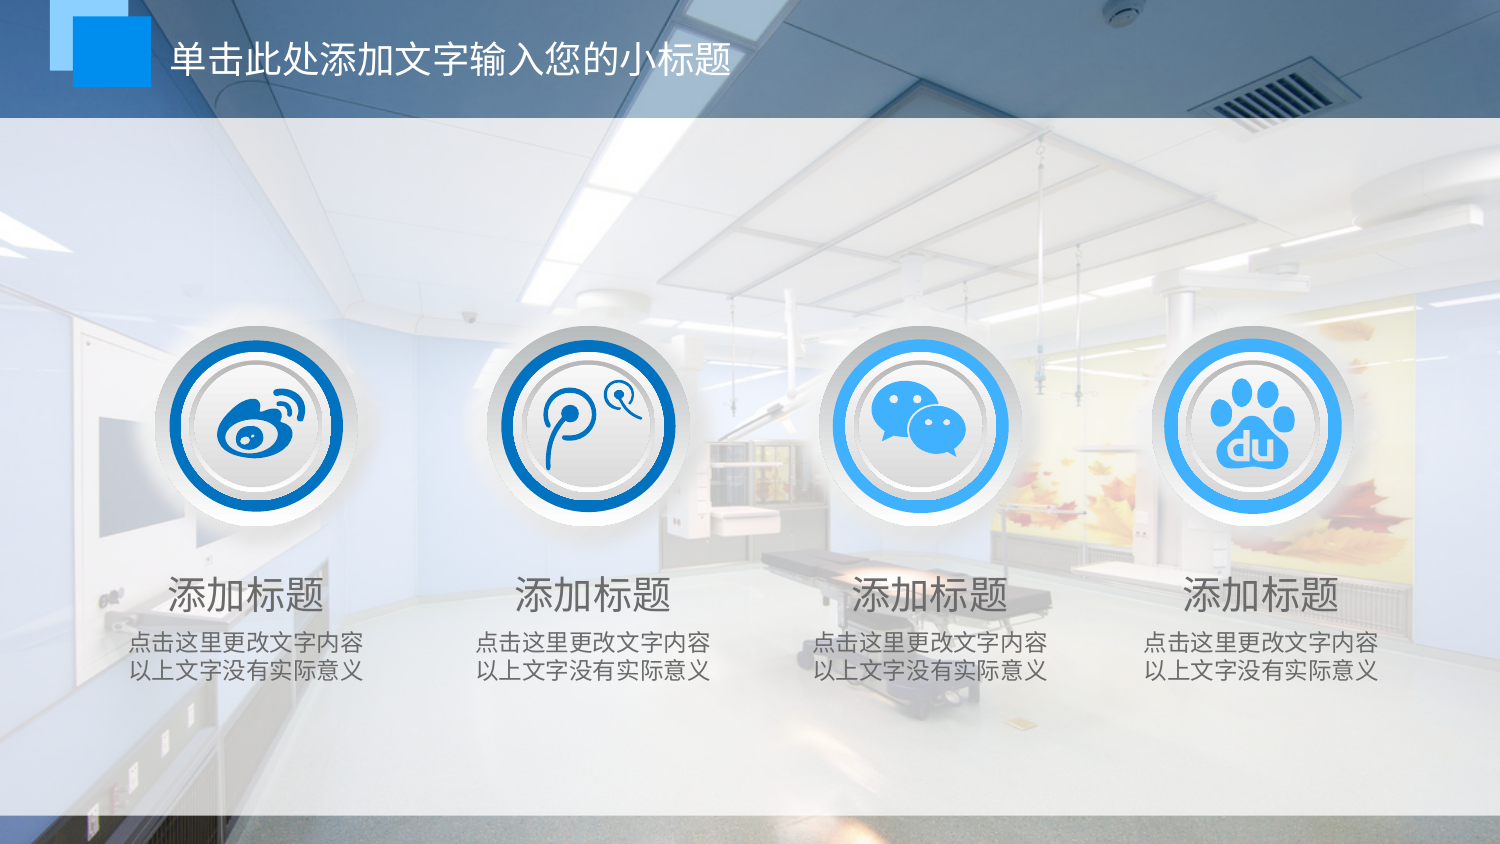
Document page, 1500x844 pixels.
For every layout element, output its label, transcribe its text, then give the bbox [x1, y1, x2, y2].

text_box 添加标题 [156, 571, 336, 620]
picture [0, 0, 1500, 118]
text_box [450, 289, 727, 563]
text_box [1114, 289, 1392, 563]
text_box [782, 289, 1059, 563]
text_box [118, 289, 395, 563]
text_box 点击这里更改文字内容 以上文字没有实际意义 [789, 620, 1071, 692]
picture [0, 816, 1500, 844]
text_box 添加标题 [503, 571, 683, 620]
text_box 添加标题 [1171, 571, 1352, 620]
text_box 点击这里更改文字内容 以上文字没有实际意义 [105, 620, 387, 692]
text_box 点击这里更改文字内容 以上文字没有实际意义 [452, 620, 734, 692]
text_box 添加标题 [840, 571, 1020, 620]
text_box 点击这里更改文字内容 以上文字没有实际意义 [1120, 620, 1402, 692]
